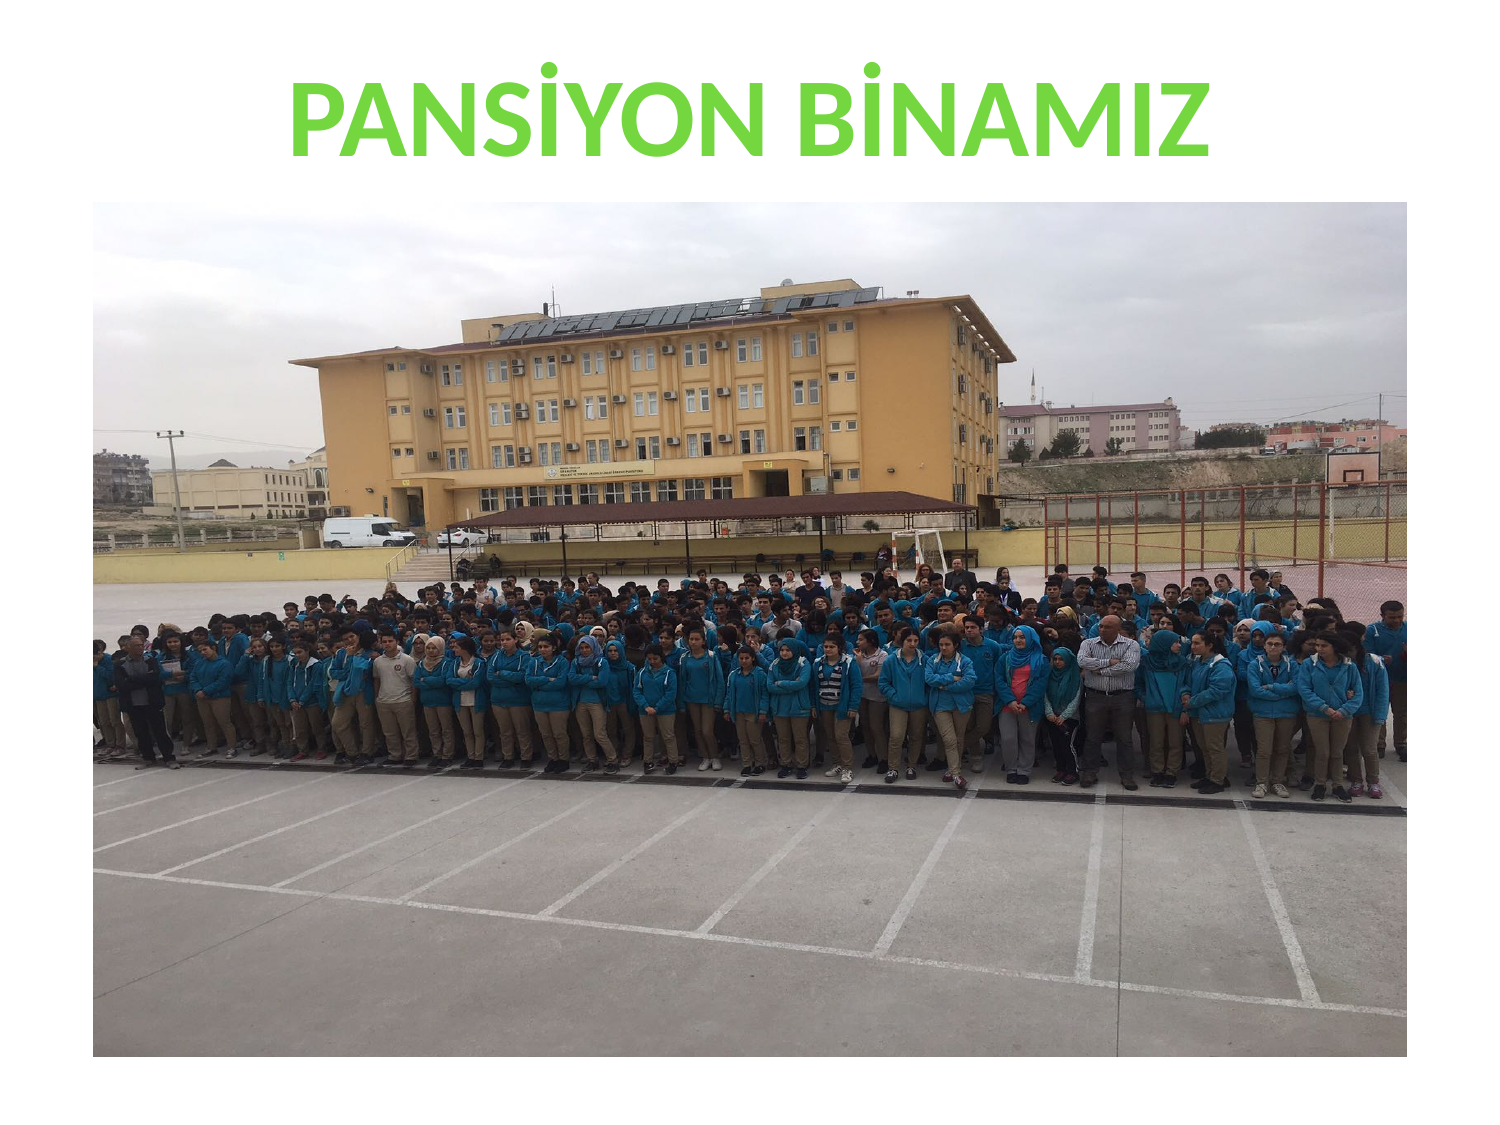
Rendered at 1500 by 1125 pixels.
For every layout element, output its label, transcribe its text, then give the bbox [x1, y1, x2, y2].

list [93, 202, 1407, 1057]
text_box PANSİYON BİNAMIZ [272, 36, 1228, 187]
